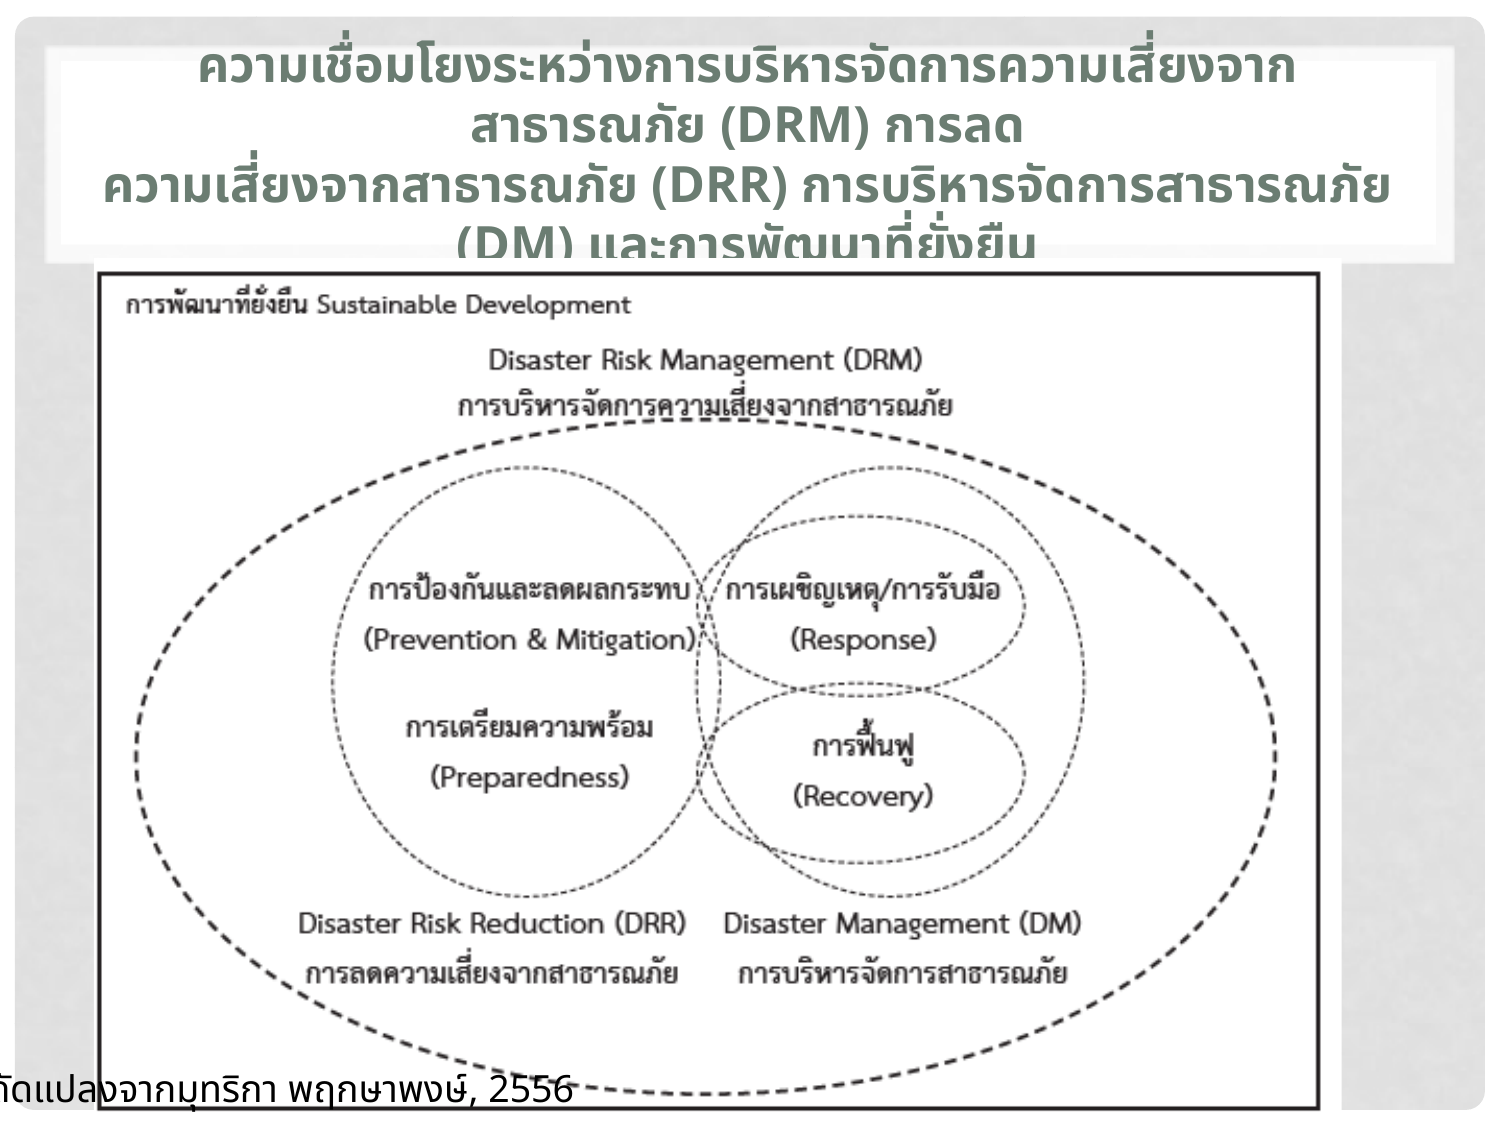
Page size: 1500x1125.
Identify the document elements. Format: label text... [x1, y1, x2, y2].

title ความเชื่อมโยงระหว่างการบริหารจัดการความเสี่ยงจากสาธารณภัย (DRM) การลด ความเสี่ยงจากสาธารณภัย (DRR) การบริหารจัดการสาธารณภัย (DM) และการพัฒนาที่ยั่งยืน [69, 66, 1425, 238]
picture [93, 258, 1342, 1123]
text_box ที่มา: ดัดแปลงจากมุทริกา พฤกษาพงษ์, 2556 [0, 1058, 93, 1118]
